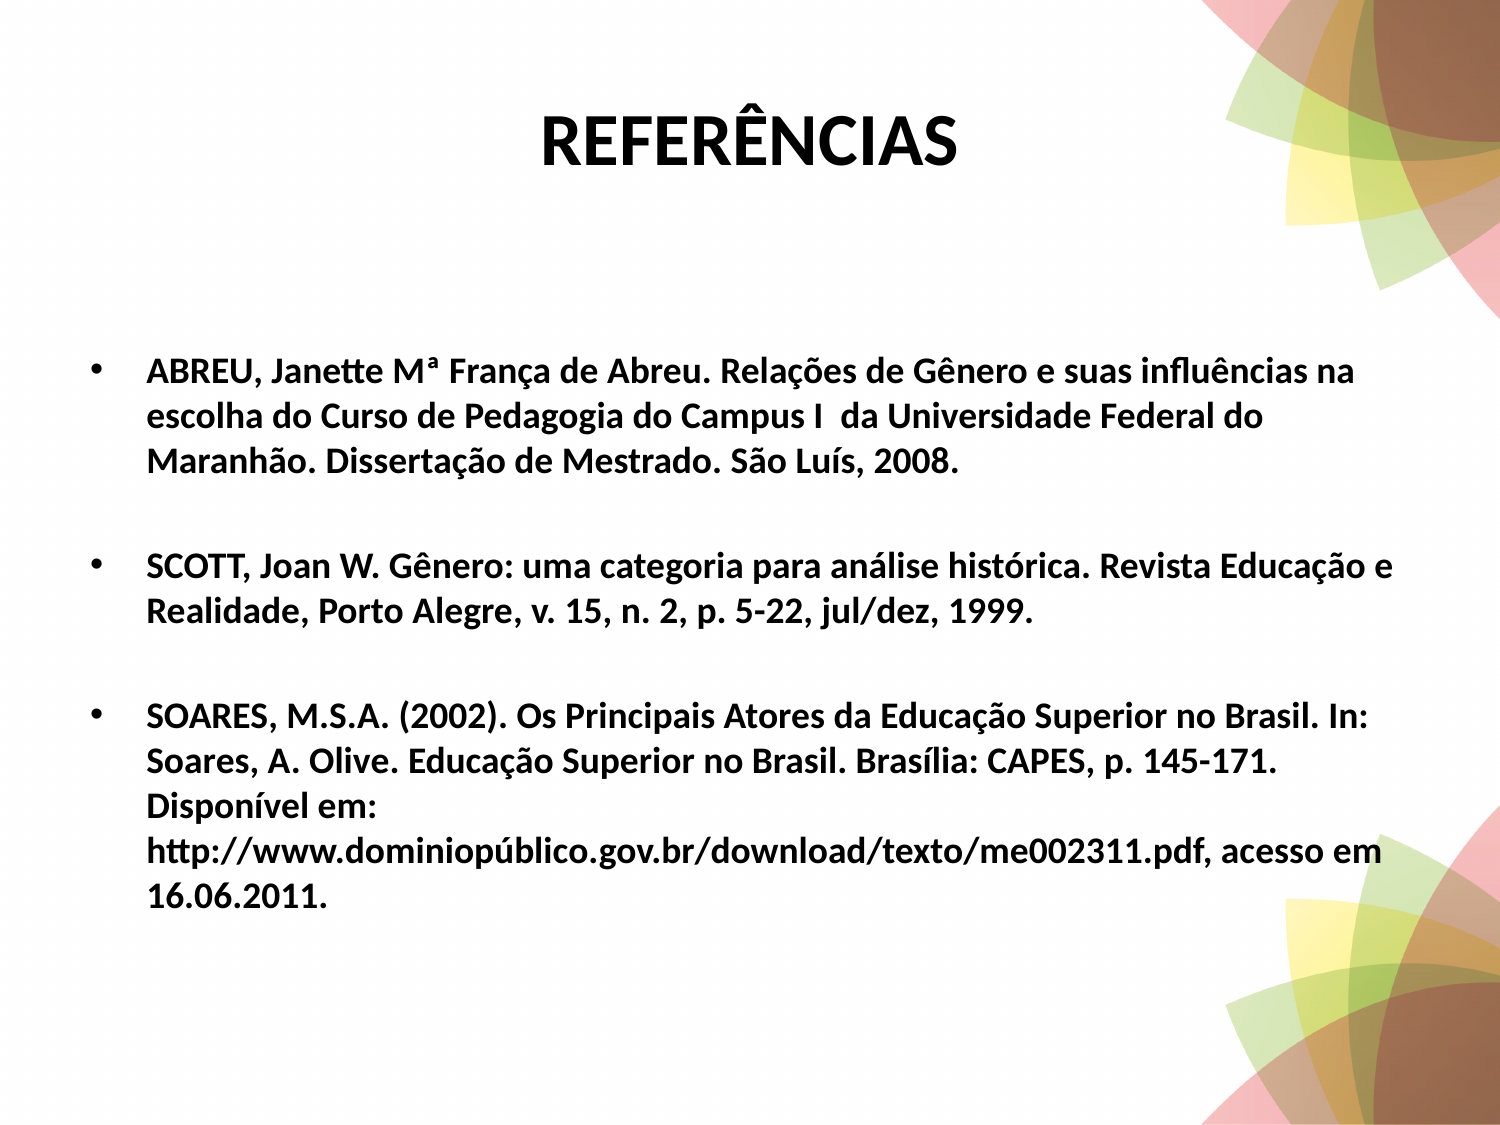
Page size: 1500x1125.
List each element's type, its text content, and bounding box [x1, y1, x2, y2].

title REFERÊNCIAS [75, 128, 1425, 233]
list ABREU, Janette Mª França de Abreu. Relações de Gênero e suas influências na escolha do Curso de Pedagogia do Campus I da Universidade Federal do Maranhão. Dissertação de Mestrado. São Luís, 2008. SCOTT, Joan W. Gênero: uma categoria para análise histórica. Revista Educação e Realidade, Porto Alegre, v. 15, n. 2, p. 5-22, jul/dez, 1999. SOARES, M.S.A. (2002). Os Principais Atores da Educação Superior no Brasil. In: Soares, A. Olive. Educação Superior no Brasil. Brasília: CAPES, p. 145-171. Disponível em: http://www.dominiopúblico.gov.br/download/texto/me002311.pdf, acesso em 16.06.2011. [75, 338, 1425, 1005]
picture [0, 0, 1500, 1125]
